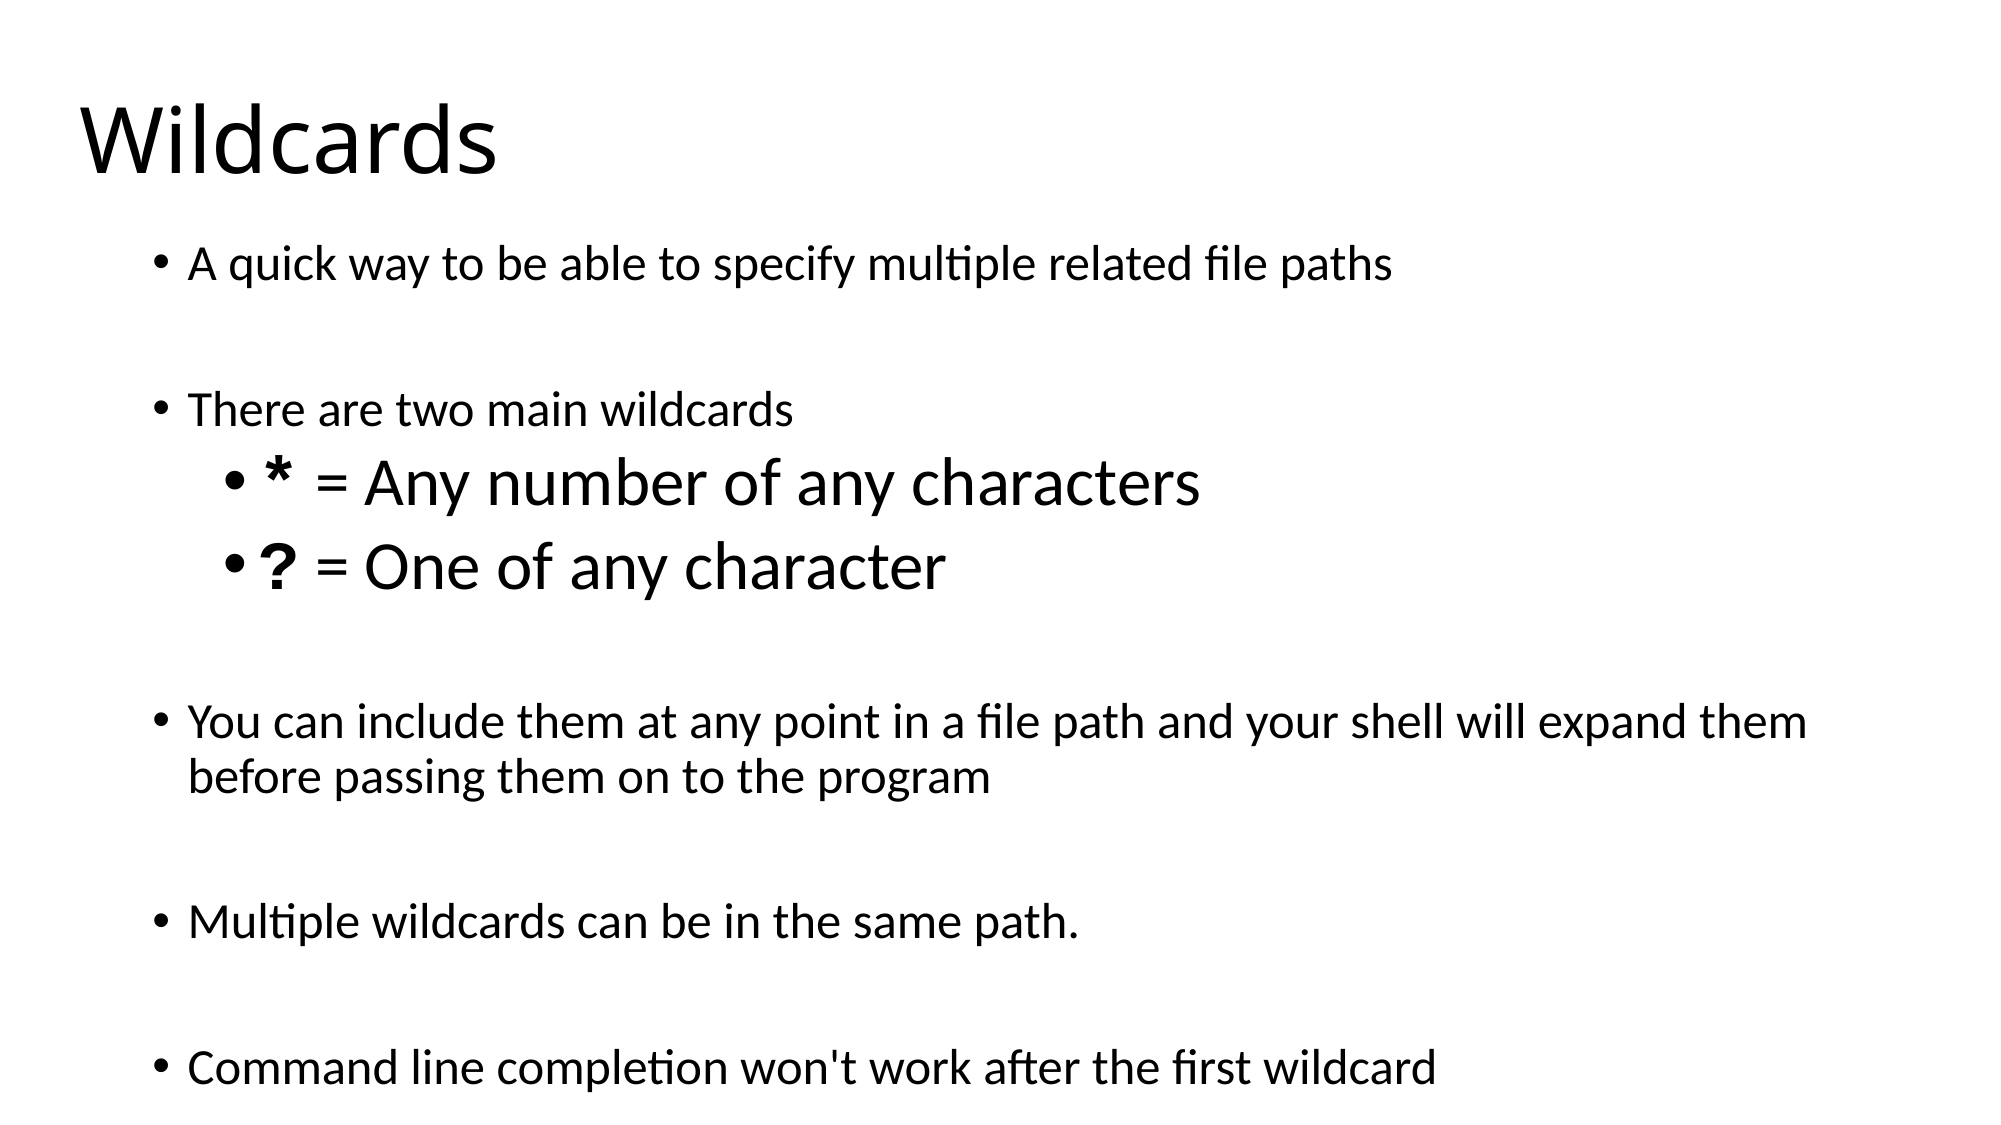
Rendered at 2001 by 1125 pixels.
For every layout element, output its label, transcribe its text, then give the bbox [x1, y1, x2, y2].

title Wildcards [64, 35, 1790, 253]
list A quick way to be able to specify multiple related file paths There are two main wildcards * = Any number of any characters ? = One of any character You can include them at any point in a file path and your shell will expand them before passing them on to the program Multiple wildcards can be in the same path. Command line completion won't work after the first wildcard [137, 229, 1863, 1107]
